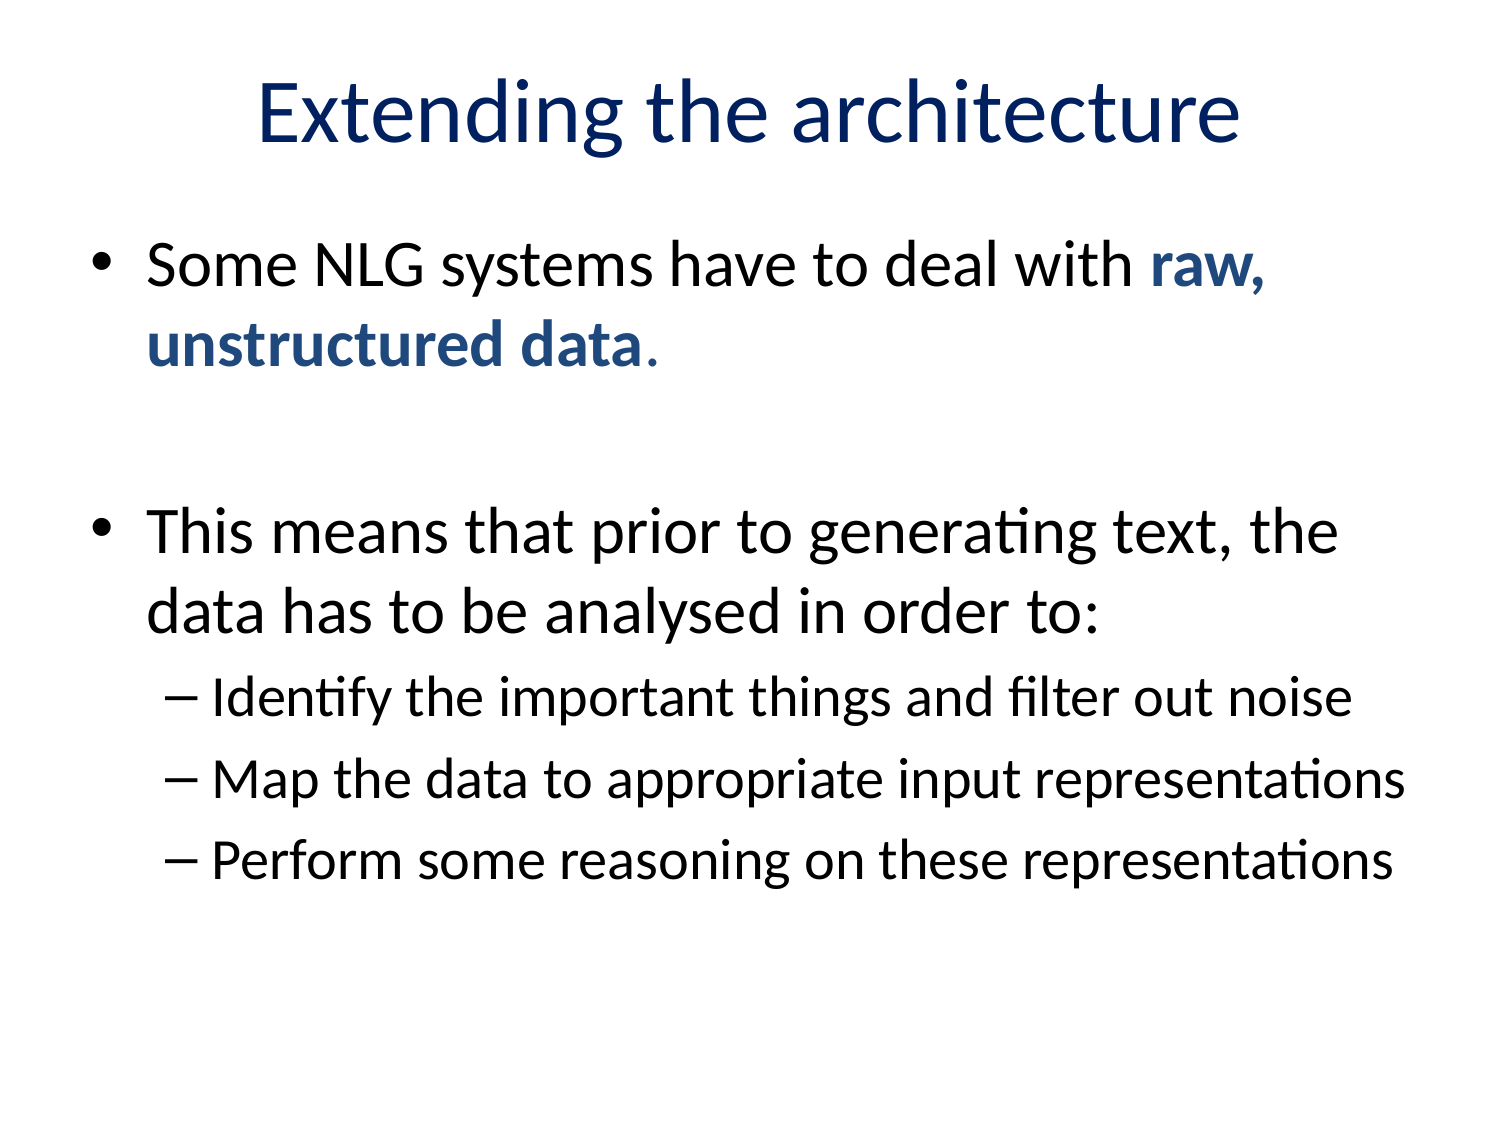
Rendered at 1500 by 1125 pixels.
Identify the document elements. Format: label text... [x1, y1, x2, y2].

list Some NLG systems have to deal with raw, unstructured data. This means that prior to generating text, the data has to be analysed in order to: Identify the important things and filter out noise Map the data to appropriate input representations Perform some reasoning on these representations [75, 212, 1425, 1025]
title Extending the architecture [75, 12, 1425, 200]
